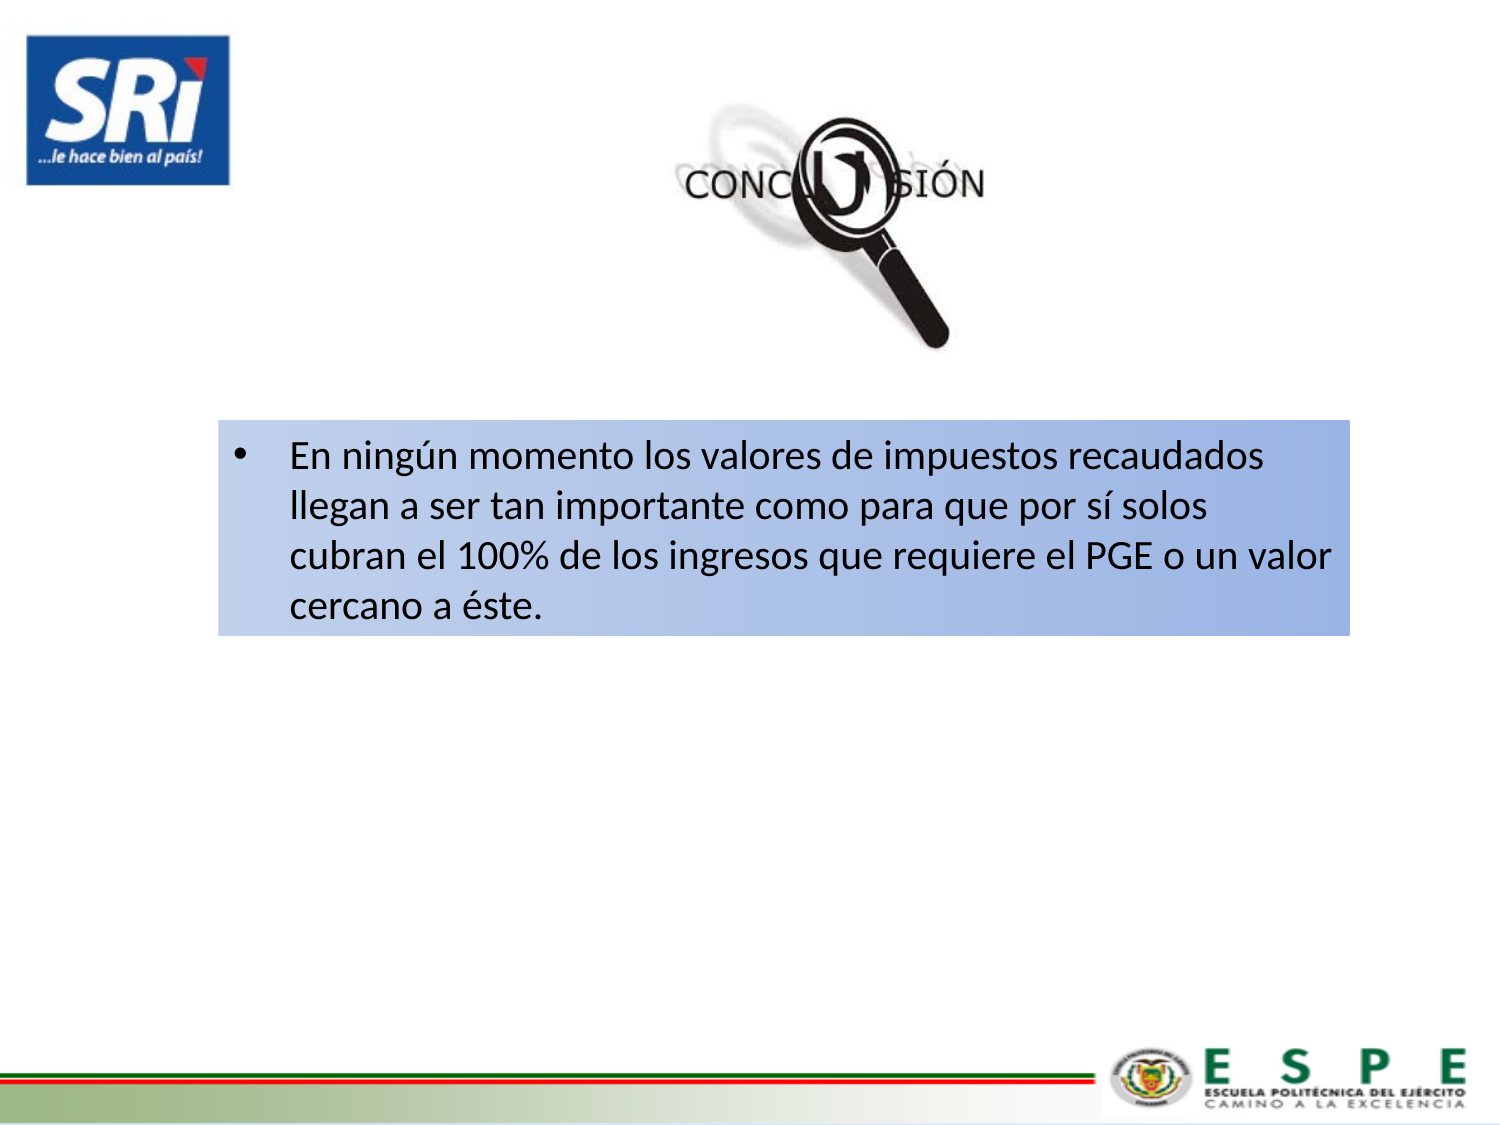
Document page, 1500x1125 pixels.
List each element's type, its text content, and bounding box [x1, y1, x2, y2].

picture [667, 101, 985, 353]
picture [6, 0, 234, 189]
picture [0, 1034, 1500, 1125]
text_box En ningún momento los valores de impuestos recaudados llegan a ser tan importante como para que por sí solos cubran el 100% de los ingresos que requiere el PGE o un valor cercano a éste. [218, 420, 1350, 636]
